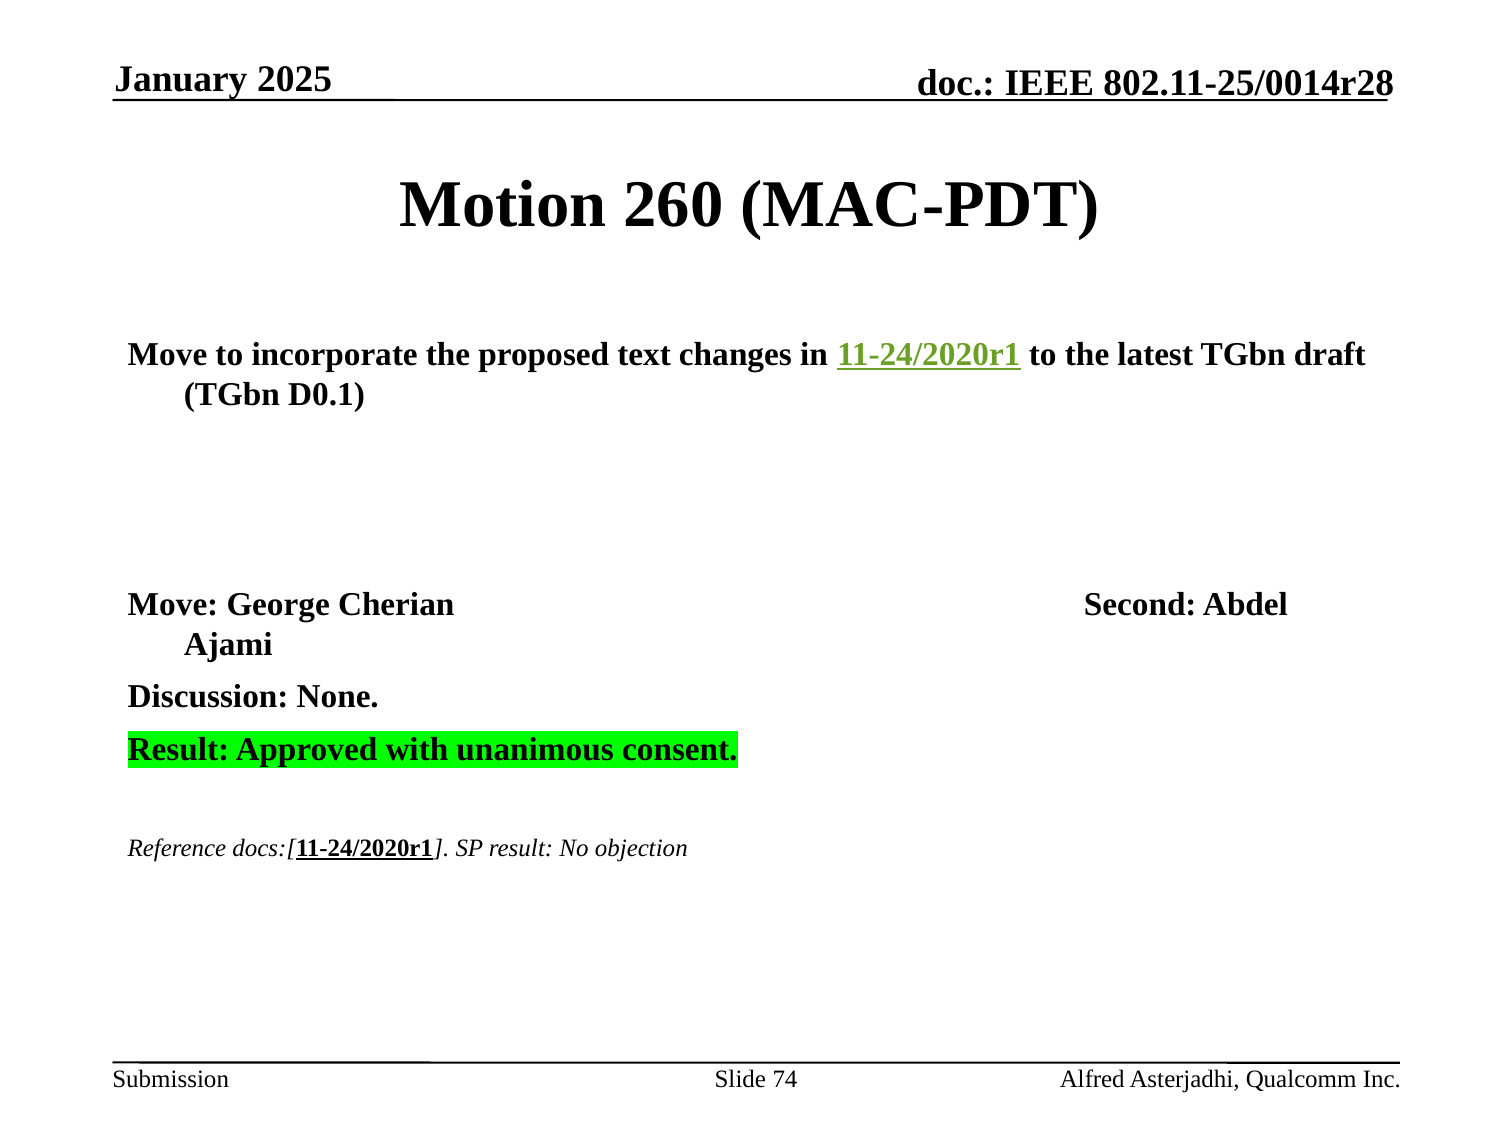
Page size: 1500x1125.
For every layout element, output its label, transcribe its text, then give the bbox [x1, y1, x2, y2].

title Motion 260 (MAC-PDT) [112, 112, 1388, 288]
list Move to incorporate the proposed text changes in 11-24/2020r1 to the latest TGbn draft (TGbn D0.1) Move: George Cherian Second: Abdel Ajami Discussion: None. Result: Approved with unanimous consent. Reference docs:[11-24/2020r1]. SP result: No objection [112, 324, 1388, 1000]
footer Alfred Asterjadhi, Qualcomm Inc. [878, 1061, 1402, 1093]
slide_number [114, 54, 423, 100]
slide_number Slide 74 [712, 1061, 800, 1123]
